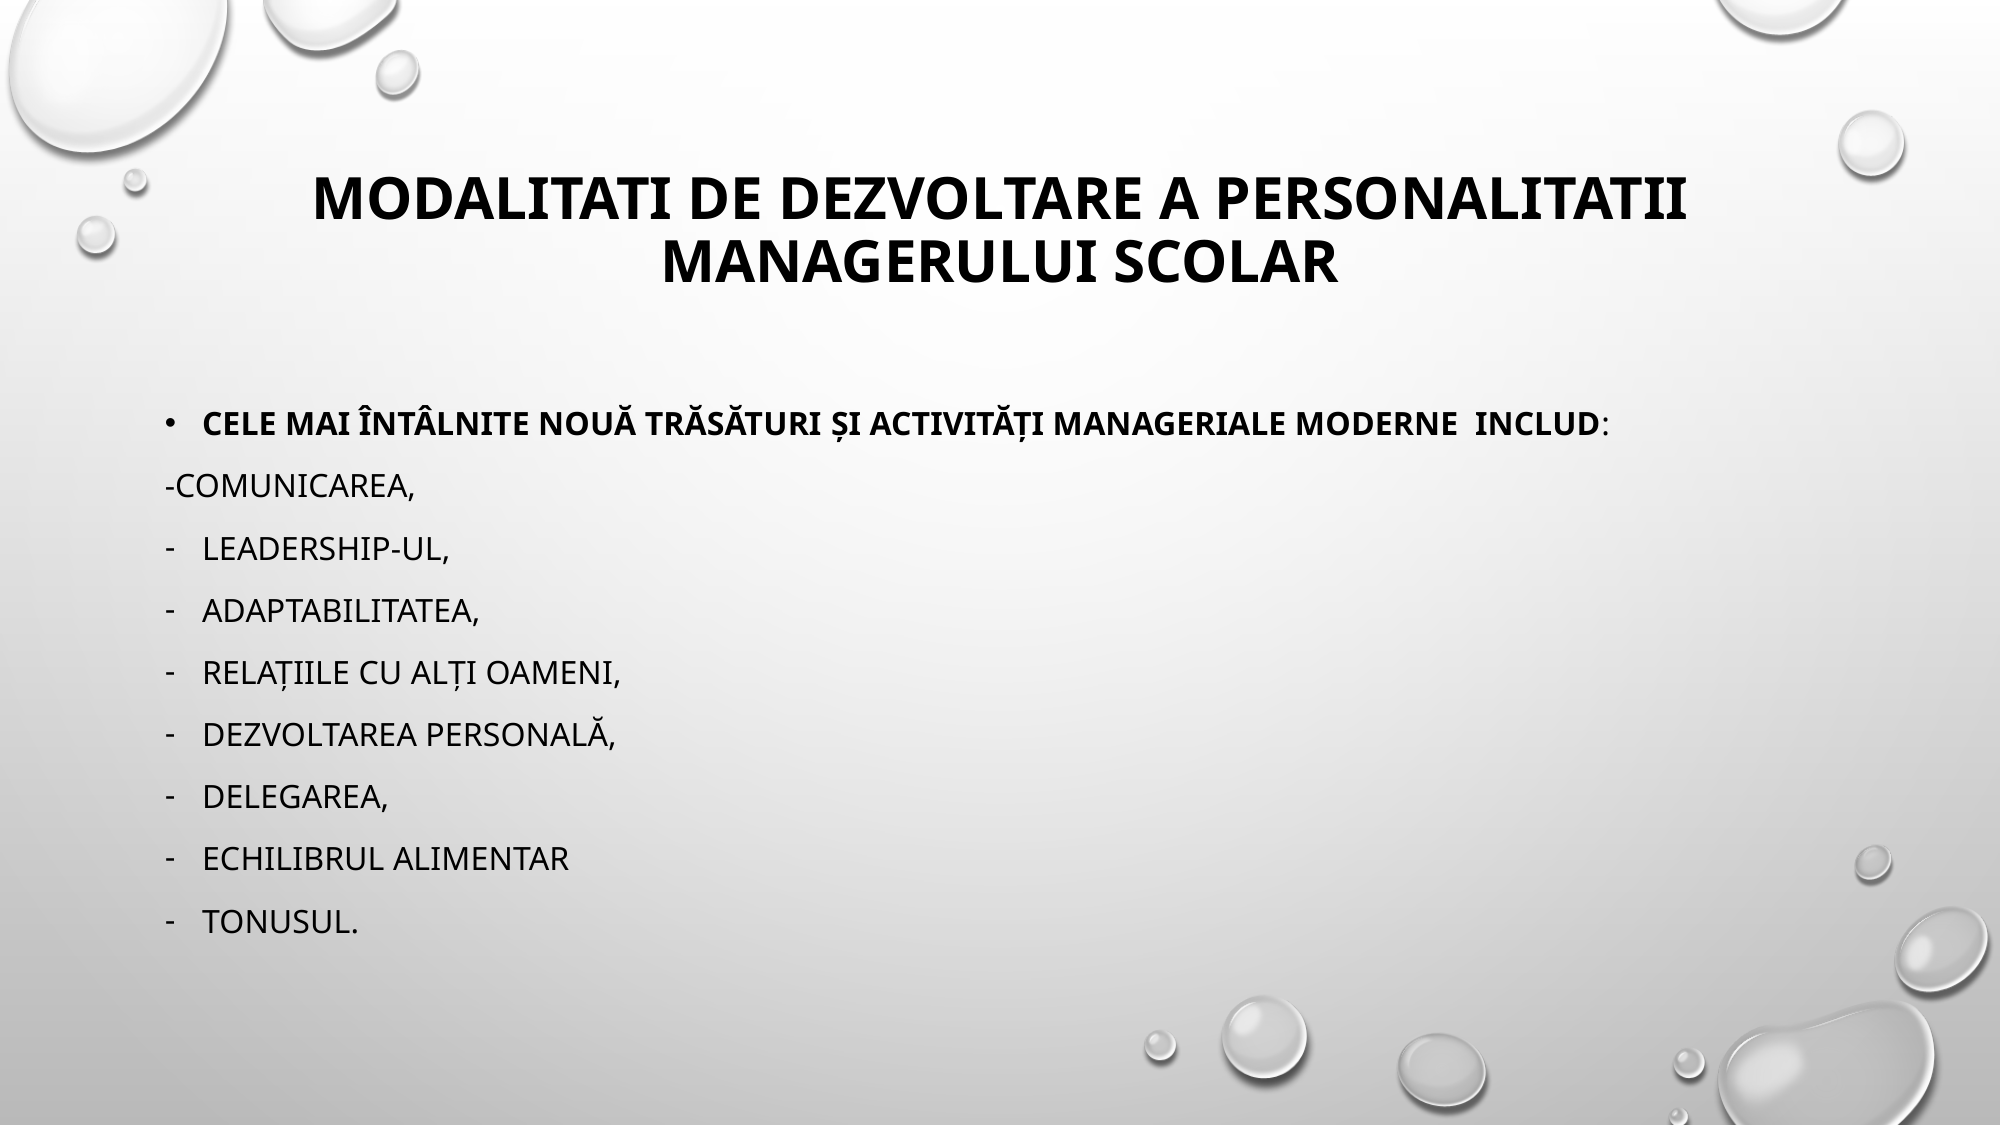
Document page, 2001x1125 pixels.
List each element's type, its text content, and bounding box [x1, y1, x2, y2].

picture [0, 0, 2000, 1125]
title MODALITATI DE DEZVOLTARE A PERSONALITATII MANAGERULUI SCOLAR [149, 101, 1851, 364]
list Cele mai întâlnite nouă trăsături şi activităţi manageriale moderne includ: -comunicarea, leadership-ul, adaptabilitatea, relaţiile cu alţi oameni, dezvoltarea personală, delegarea, echilibrul alimentar tonusul. [149, 388, 1850, 950]
